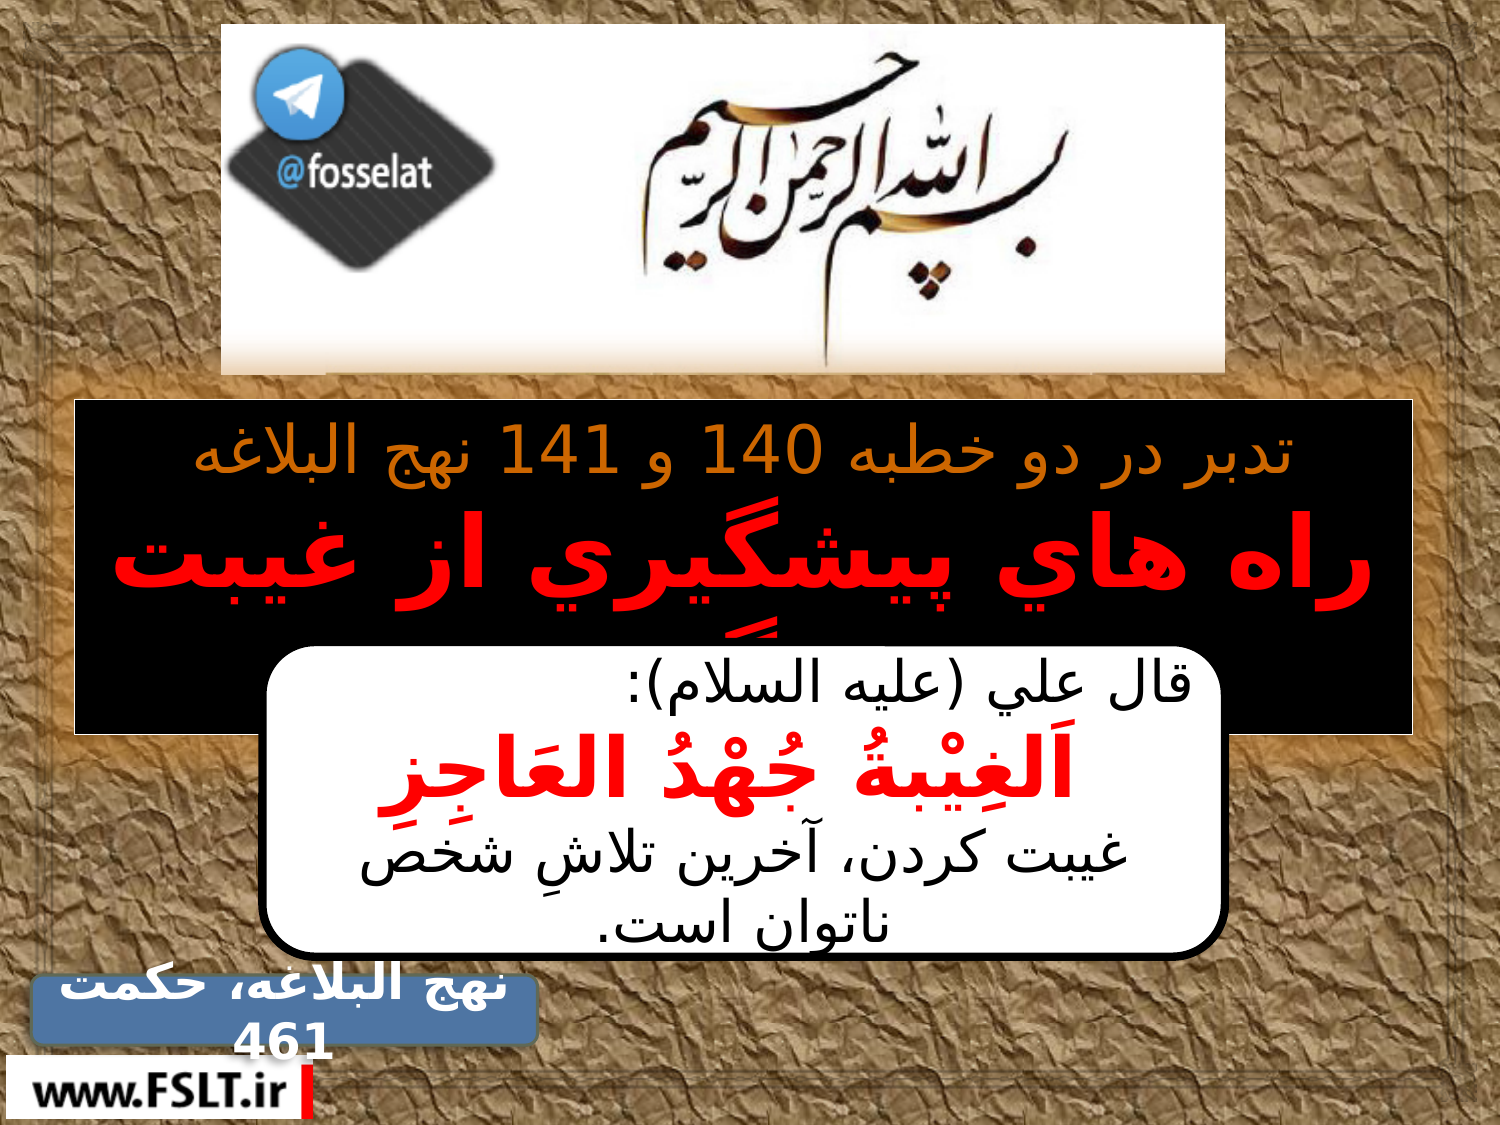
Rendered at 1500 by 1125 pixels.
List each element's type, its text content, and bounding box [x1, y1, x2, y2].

text_box نهج البلاغه، حكمت 461 [29, 973, 540, 1047]
text_box قال علي (عليه السلام): اَلغِيْبةُ جُهْدُ العَاجِزِ غيبت كردن، آخرين تلاشِ شخص ناتوان است. [260, 640, 1227, 959]
text_box تدبر در دو خطبه 140 و 141 نهج البلاغه راه هاي پيشگيري از غيبت و بدگويي [74, 399, 1413, 735]
picture [0, 0, 1500, 1125]
